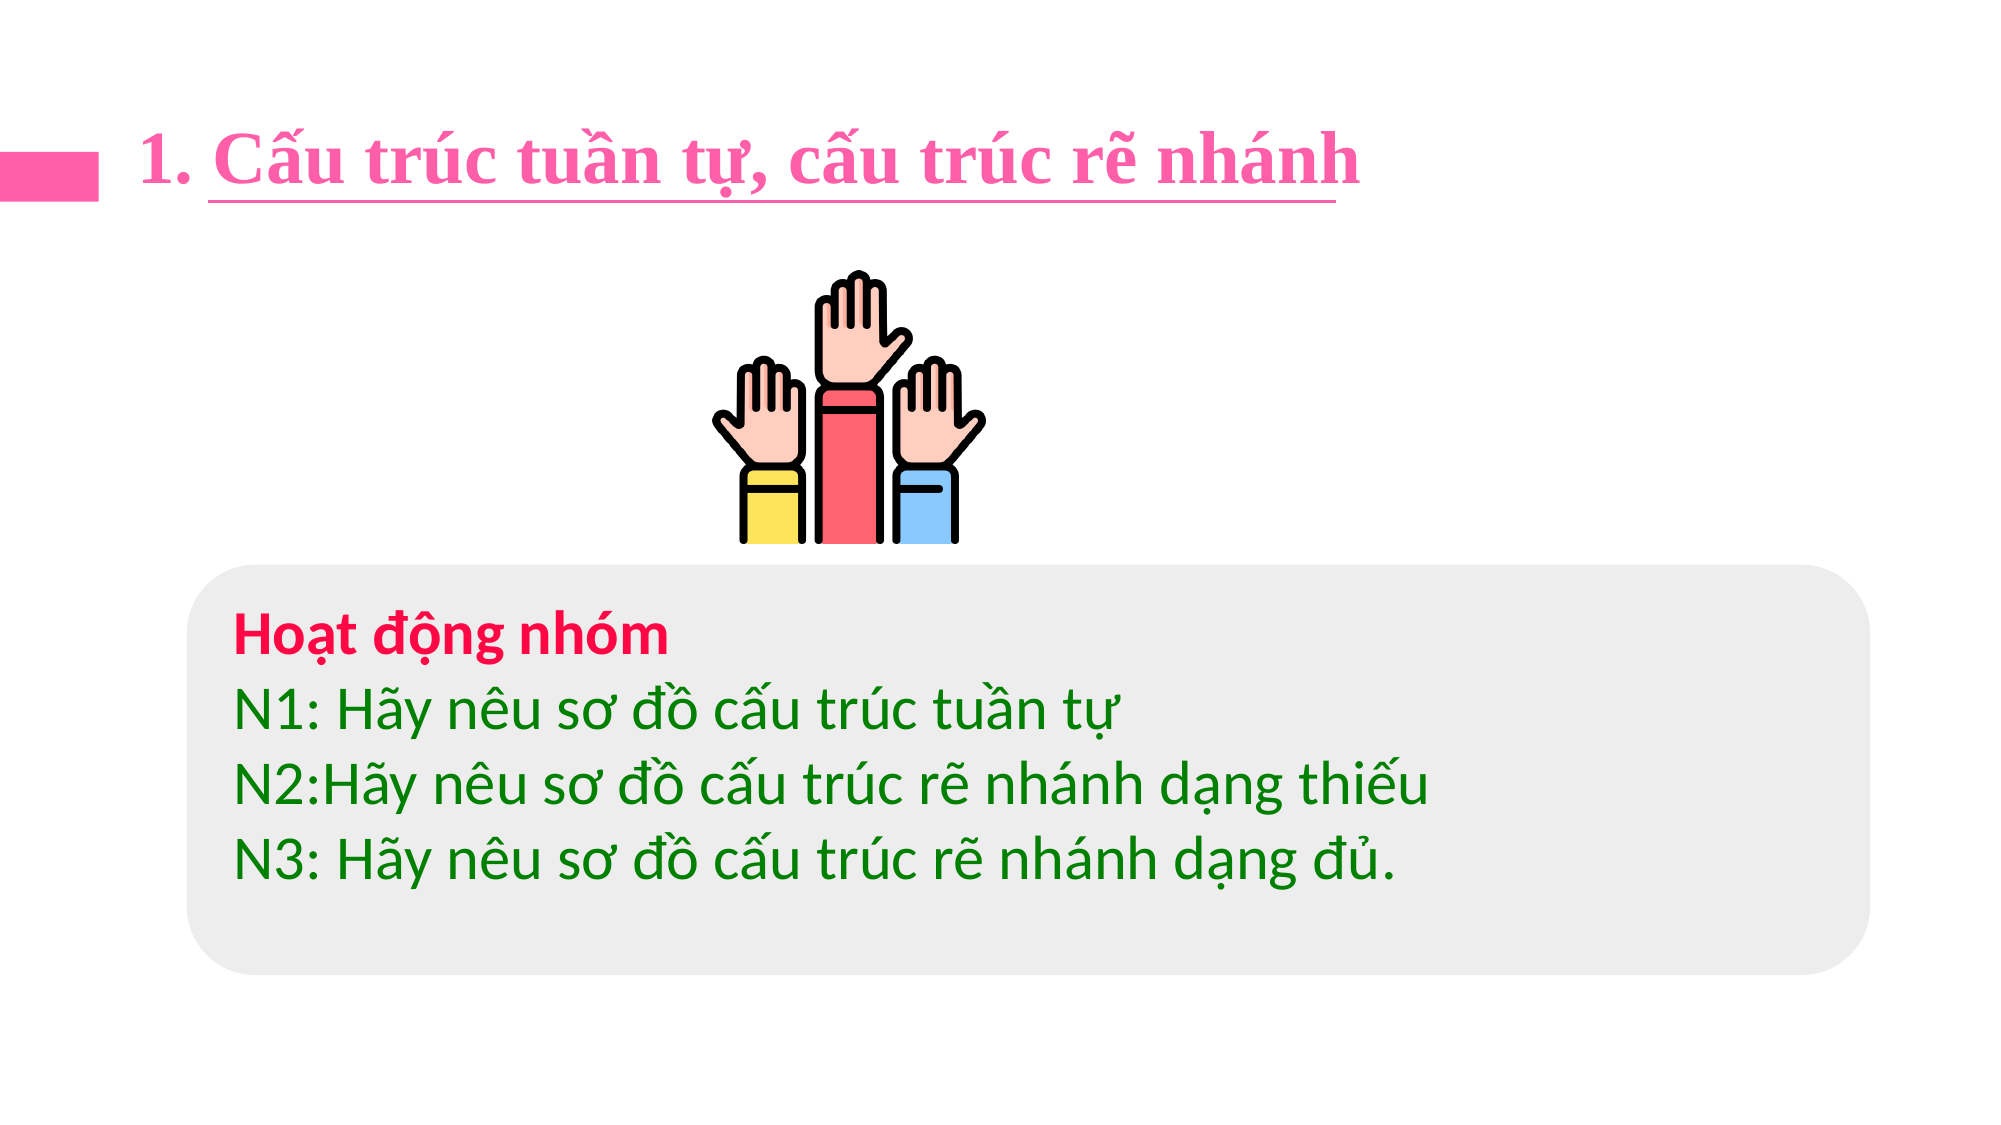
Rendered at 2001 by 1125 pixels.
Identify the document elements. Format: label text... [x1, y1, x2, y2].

text_box 1. Cấu trúc tuần tự, cấu trúc rẽ nhánh [95, 101, 1404, 206]
text_box [0, 151, 95, 203]
text_box [185, 563, 1872, 977]
picture [712, 270, 986, 544]
text_box Hoạt động nhóm N1: Hãy nêu sơ đồ cấu trúc tuần tự N2:Hãy nêu sơ đồ cấu trúc rẽ nhánh dạng thiếu N3: Hãy nêu sơ đồ cấu trúc rẽ nhánh dạng đủ. [218, 584, 1814, 900]
